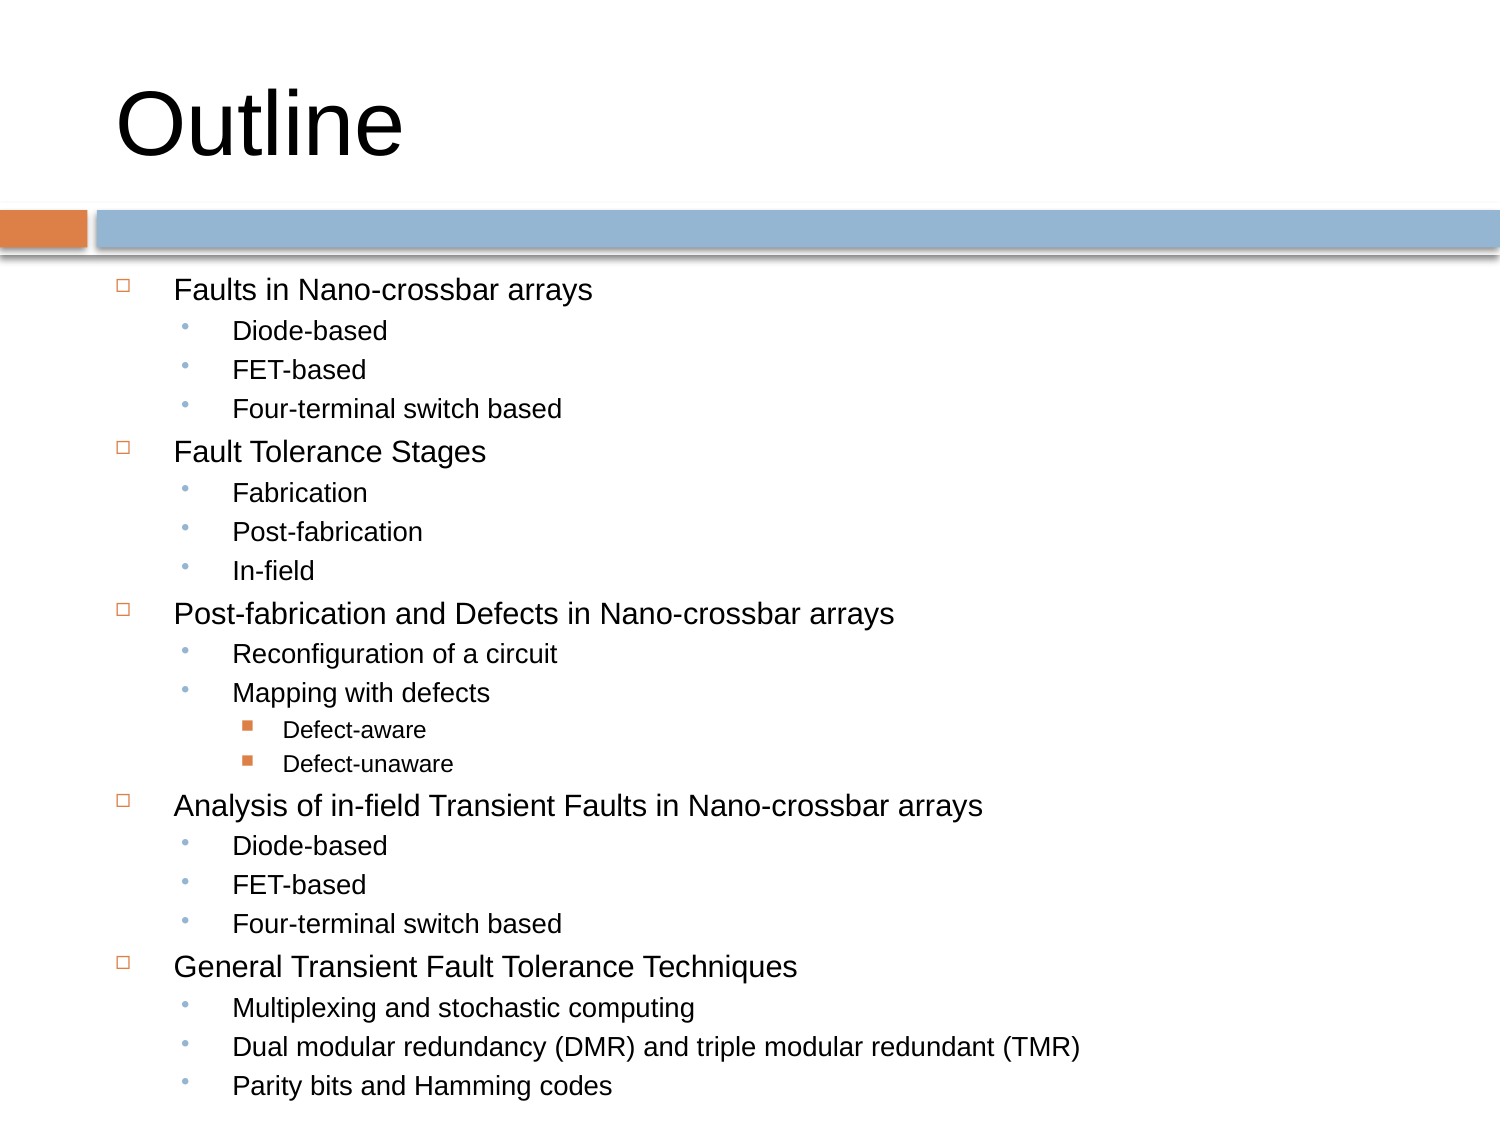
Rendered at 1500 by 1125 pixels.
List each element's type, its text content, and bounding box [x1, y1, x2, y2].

list Faults in Nano-crossbar arrays Diode-based FET-based Four-terminal switch based Fault Tolerance Stages Fabrication Post-fabrication In-field Post-fabrication and Defects in Nano-crossbar arrays Reconfiguration of a circuit Mapping with defects Defect-aware Defect-unaware Analysis of in-field Transient Faults in Nano-crossbar arrays Diode-based FET-based Four-terminal switch based General Transient Fault Tolerance Techniques Multiplexing and stochastic computing Dual modular redundancy (DMR) and triple modular redundant (TMR) Parity bits and Hamming codes [100, 262, 1438, 1113]
title Outline [100, 37, 1438, 200]
